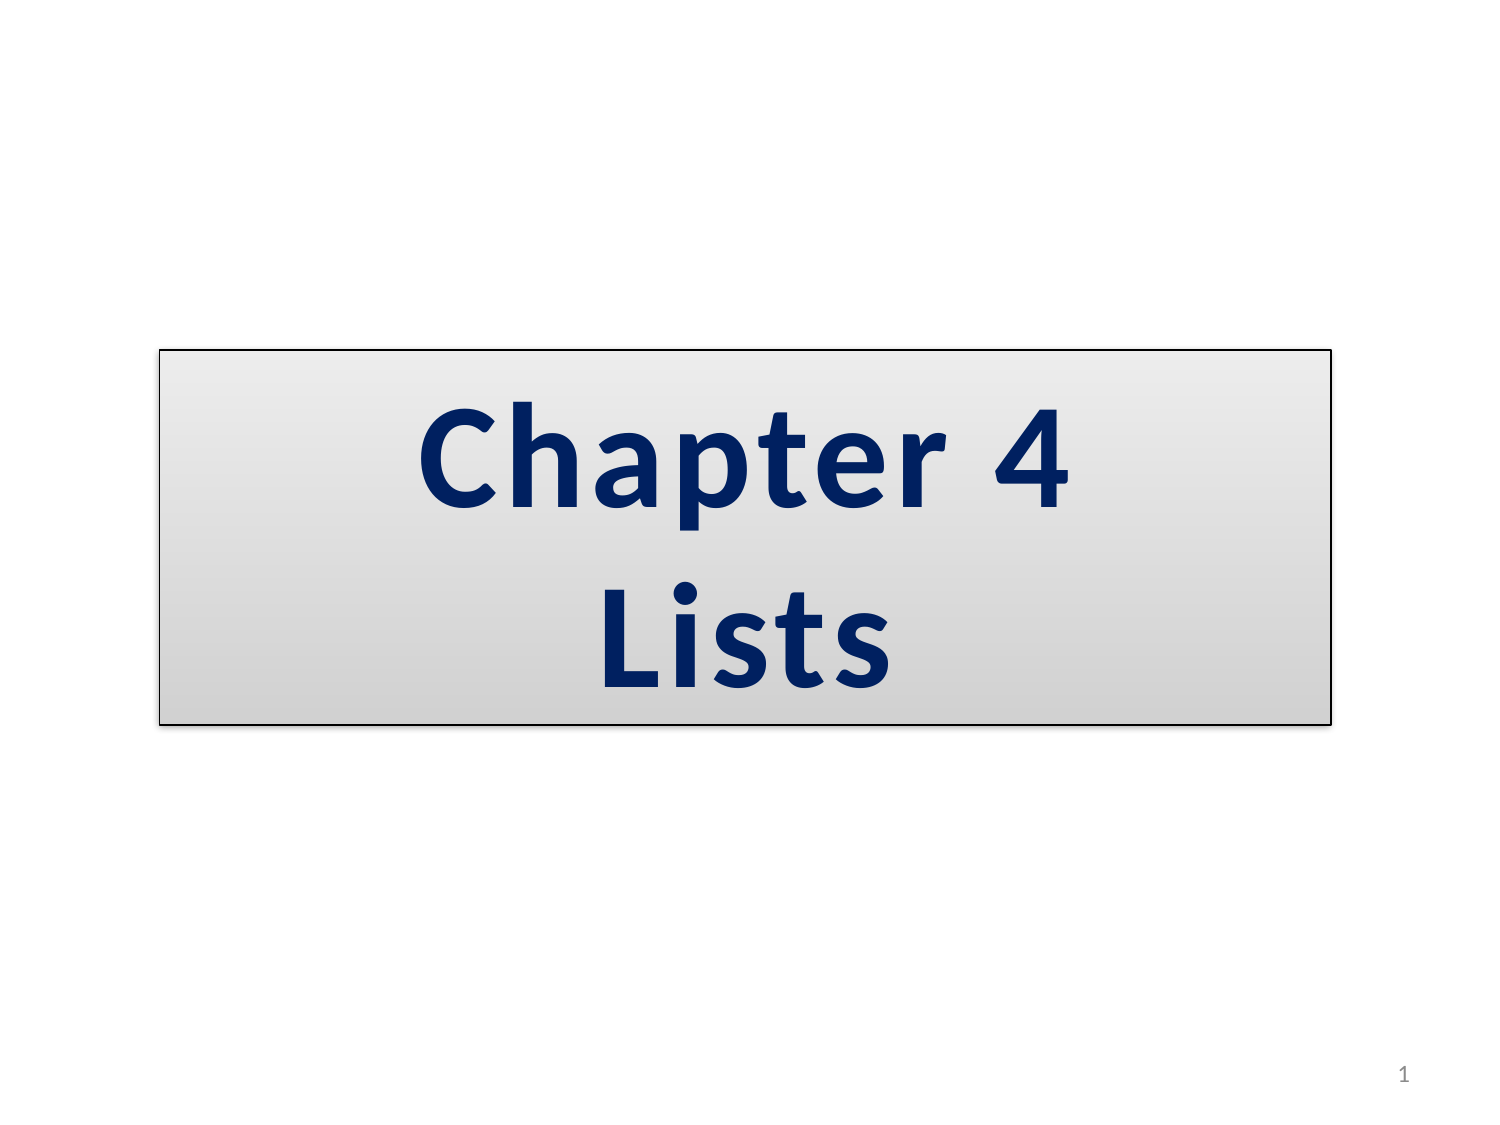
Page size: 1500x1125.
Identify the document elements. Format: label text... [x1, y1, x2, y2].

slide_number 1 [1074, 1042, 1425, 1103]
text_box Chapter 4 Lists [159, 349, 1332, 726]
